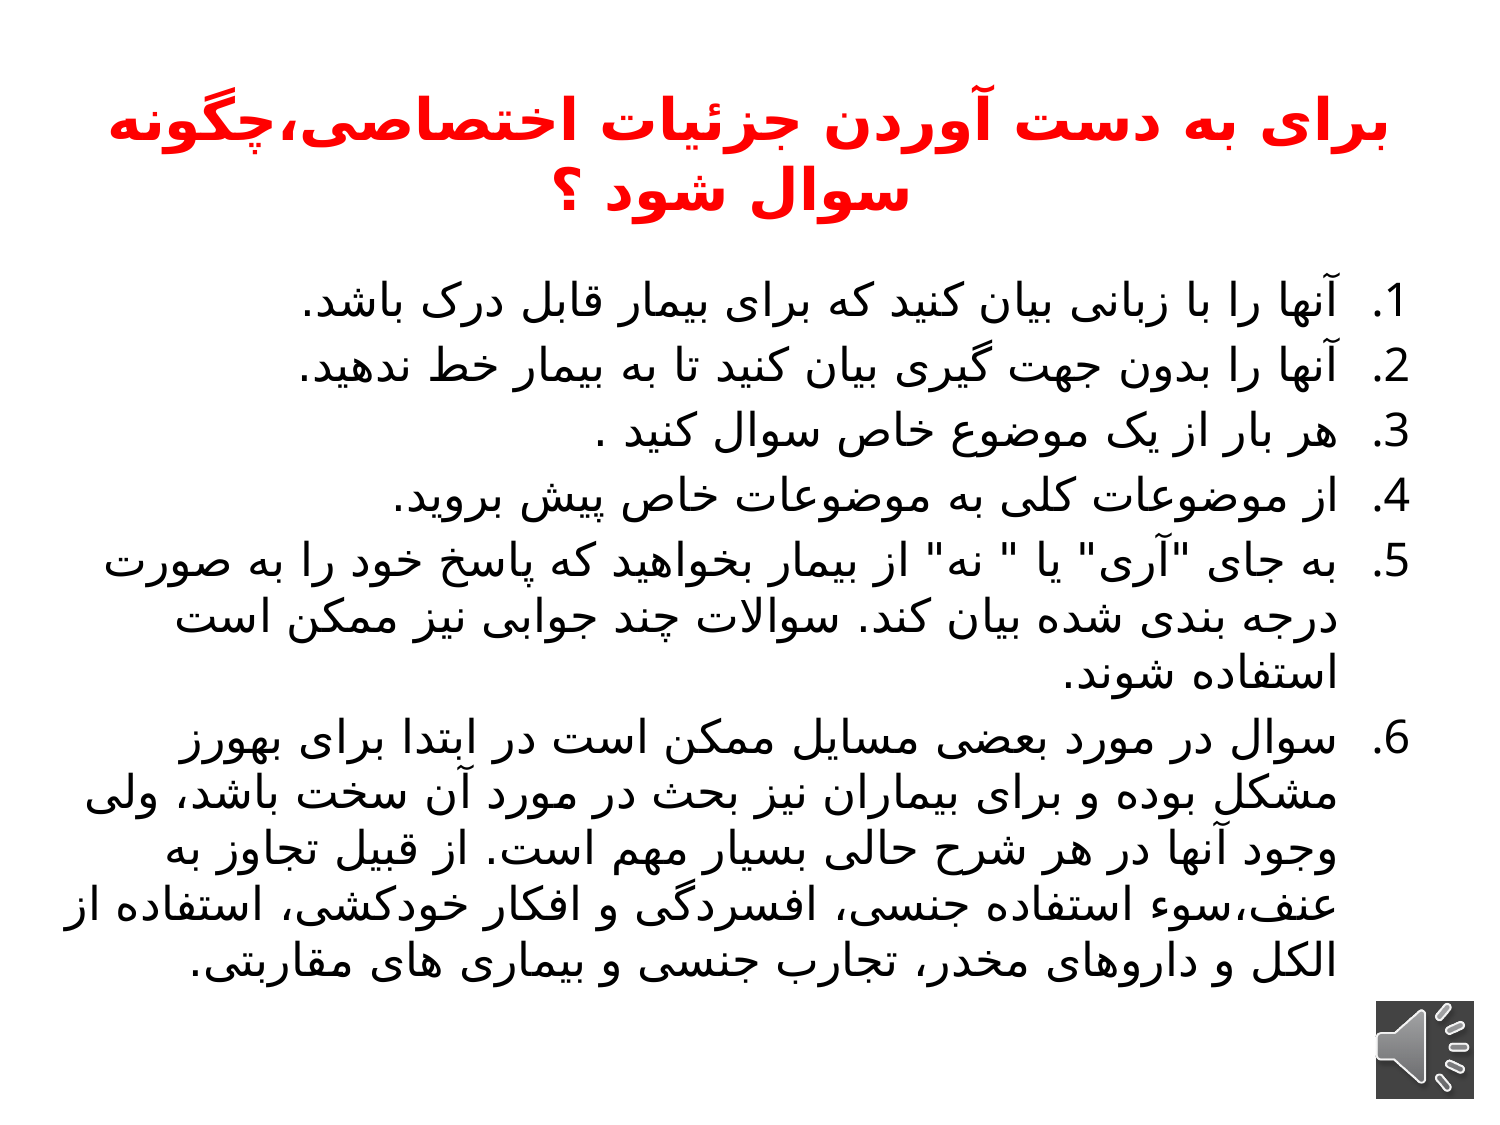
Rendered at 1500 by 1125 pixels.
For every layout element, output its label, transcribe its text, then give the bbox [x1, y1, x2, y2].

title برای به دست آوردن جزئیات اختصاصی،چگونه سوال شود ؟ [75, 75, 1425, 230]
picture [1374, 999, 1476, 1101]
list آنها را با زبانی بیان کنید که برای بیمار قابل درک باشد. آنها را بدون جهت گیری بیان کنید تا به بیمار خط ندهید. هر بار از یک موضوع خاص سوال کنید . از موضوعات کلی به موضوعات خاص پیش بروید. به جای "آری" یا " نه" از بیمار بخواهید که پاسخ خود را به صورت درجه بندی شده بیان کند. سوالات چند جوابی نیز ممکن است استفاده شوند. سوال در مورد بعضی مسایل ممکن است در ابتدا برای بهورز مشکل بوده و برای بیماران نیز بحث در مورد آن سخت باشد، ولی وجود آنها در هر شرح حالی بسیار مهم است. از قبیل تجاوز به عنف،سوء استفاده جنسی، افسردگی و افکار خودکشی، استفاده از الکل و داروهای مخدر، تجارب جنسی و بیماری های مقاربتی. [37, 262, 1425, 1005]
